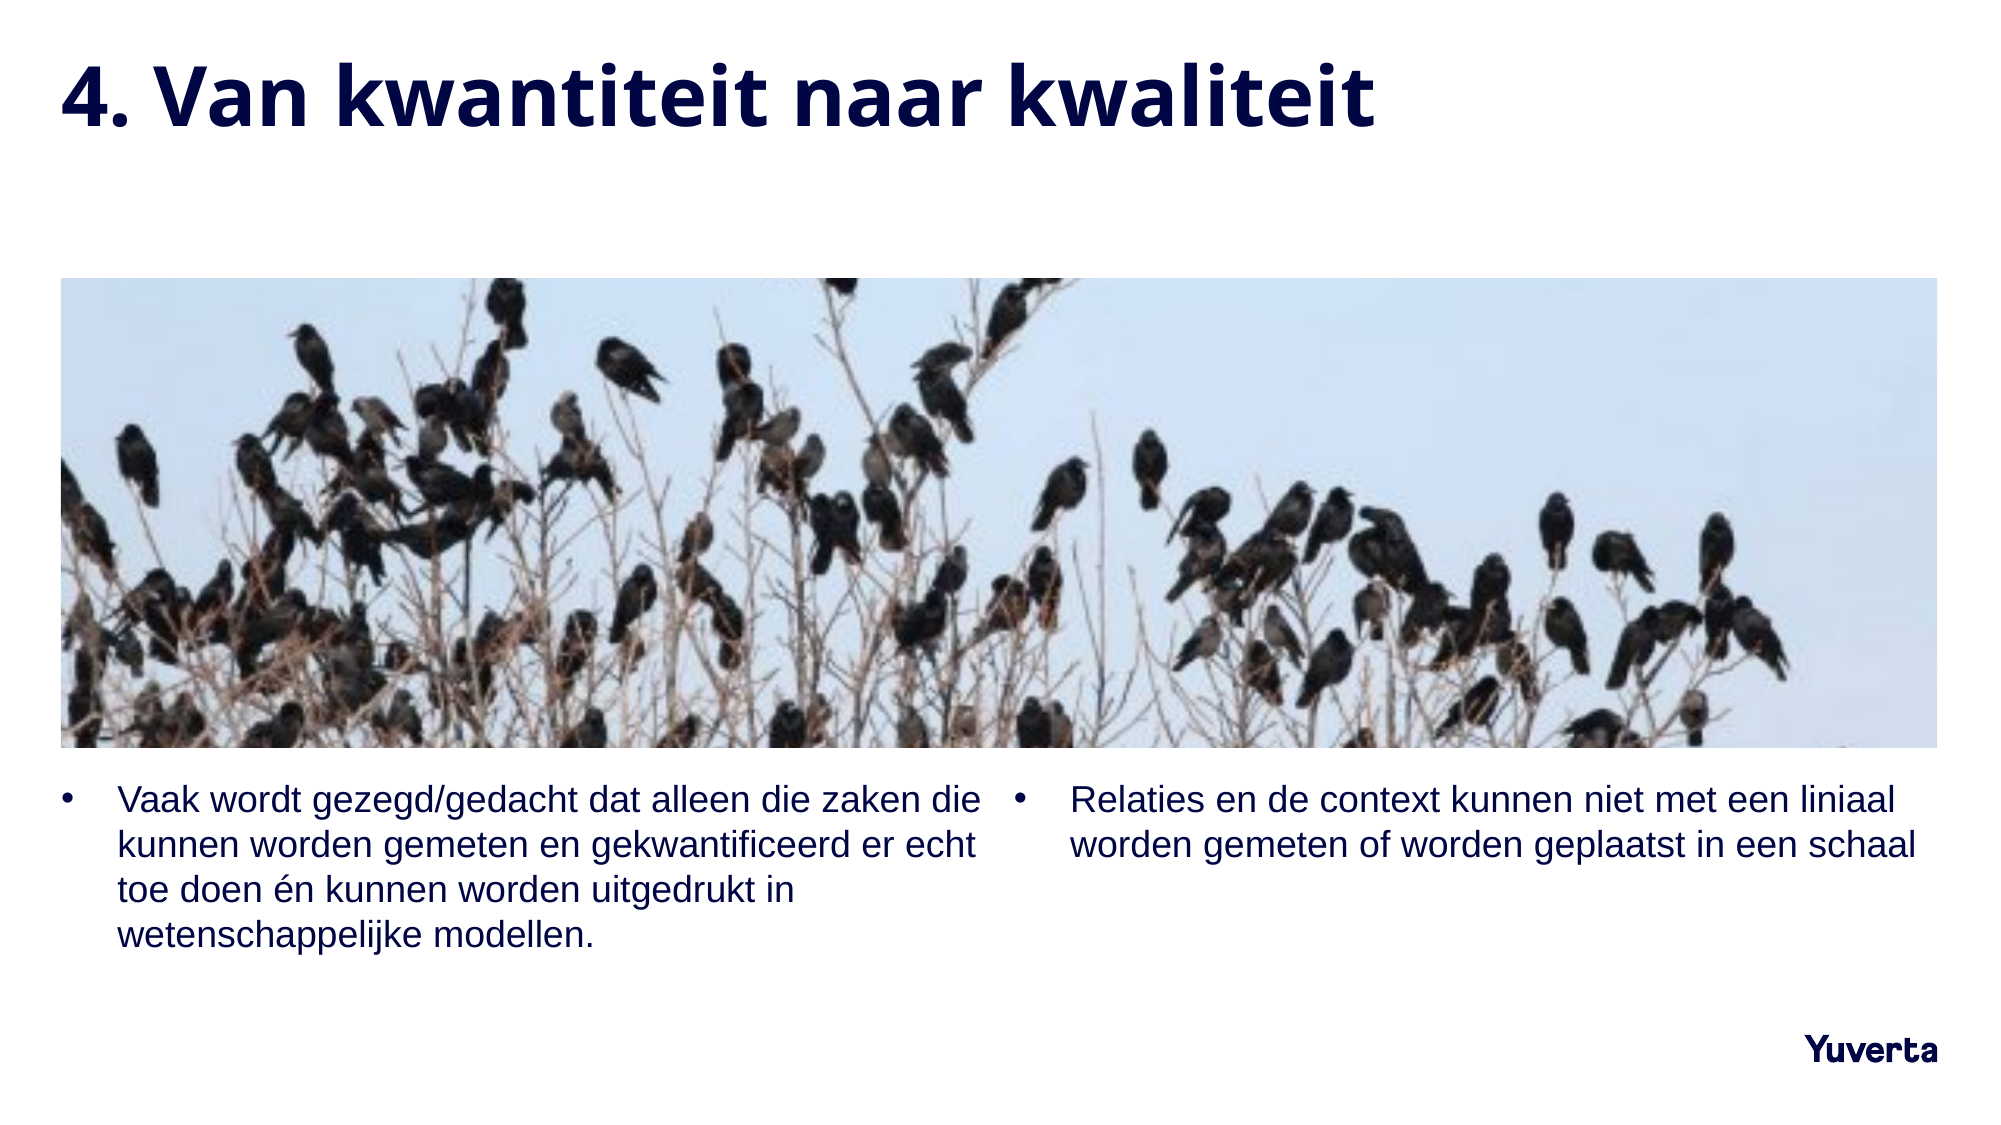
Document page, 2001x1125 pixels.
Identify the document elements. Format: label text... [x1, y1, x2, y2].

list Vaak wordt gezegd/gedacht dat alleen die zaken die kunnen worden gemeten en gekwantificeerd er echt toe doen én kunnen worden uitgedrukt in wetenschappelijke modellen. Relaties en de context kunnen niet met een liniaal worden gemeten of worden geplaatst in een schaal [60, 774, 1938, 1006]
title 4. Van kwantiteit naar kwaliteit [60, 48, 1938, 239]
picture [60, 278, 1938, 748]
